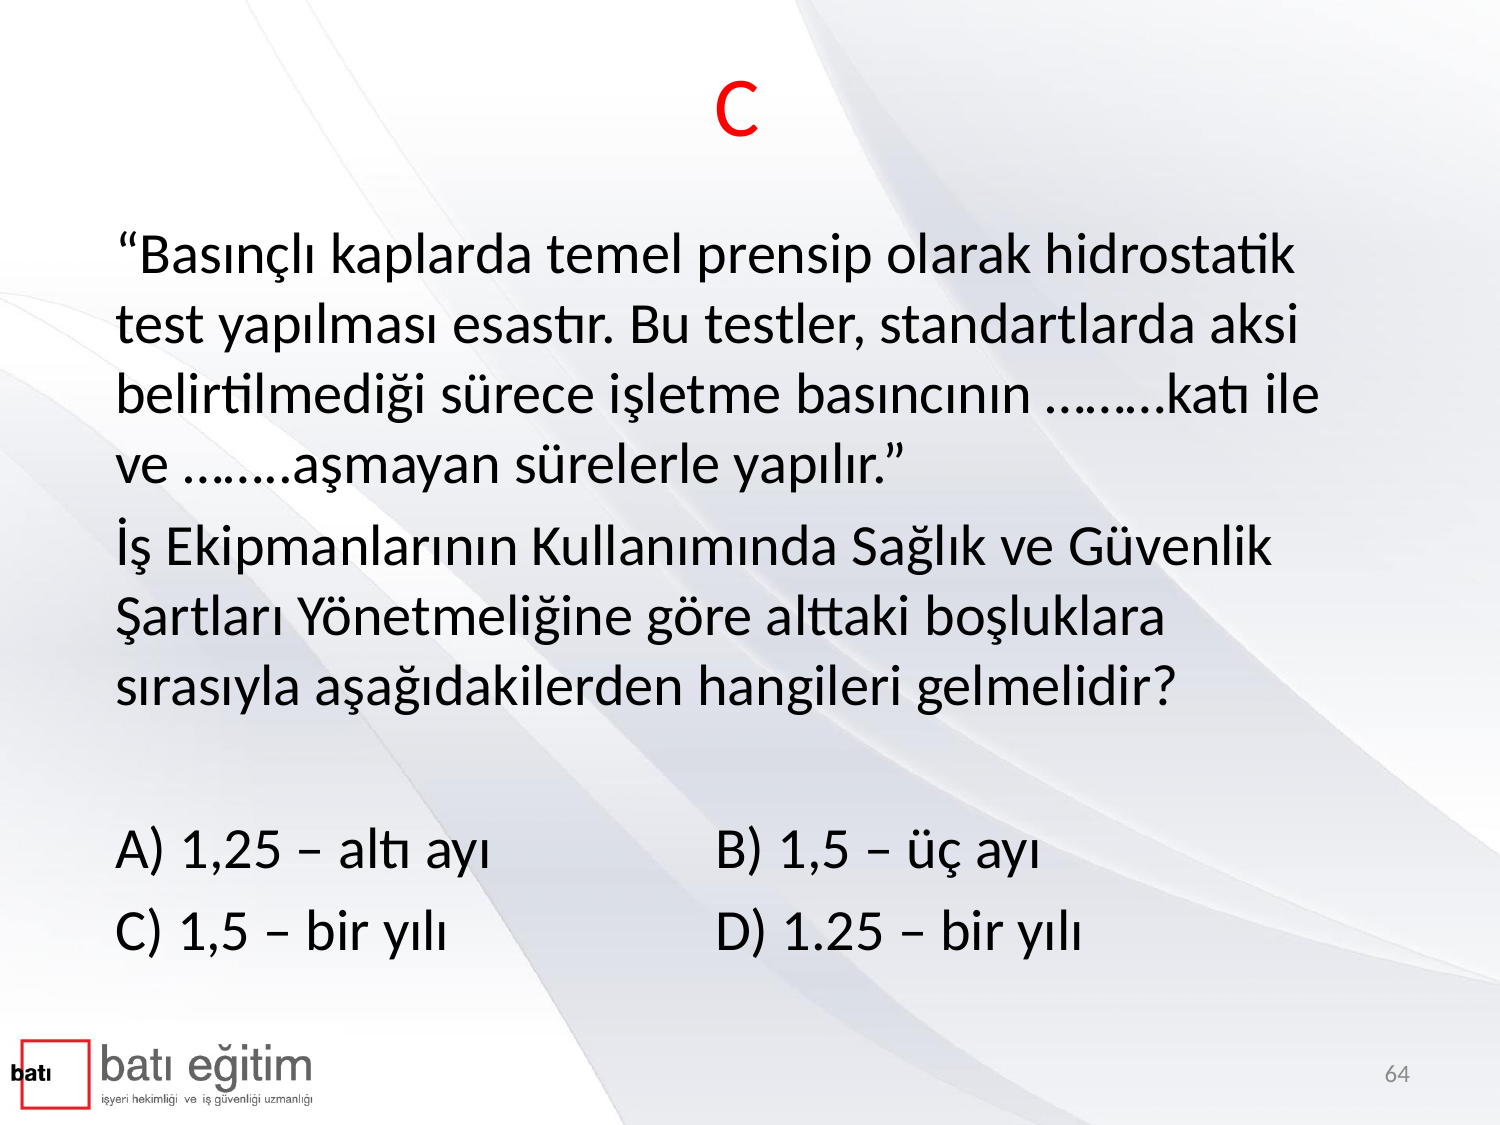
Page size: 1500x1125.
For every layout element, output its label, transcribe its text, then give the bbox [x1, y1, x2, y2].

subtitle “Basınçlı kaplarda temel prensip olarak hidrostatik test yapılması esastır. Bu testler, standartlarda aksi belirtilmediği sürece işletme basıncının ………katı ile ve ……..aşmayan sürelerle yapılır.” İş Ekipmanlarının Kullanımında Sağlık ve Güvenlik Şartları Yönetmeliğine göre alttaki boşluklara sırasıyla aşağıdakilerden hangileri gelmelidir? A) 1,25 – altı ayı B) 1,5 – üç ayı C) 1,5 – bir yılı D) 1.25 – bir yılı [100, 208, 1376, 988]
slide_number 64 [1074, 1042, 1425, 1103]
title C [100, 42, 1376, 161]
picture [0, 0, 1500, 1125]
